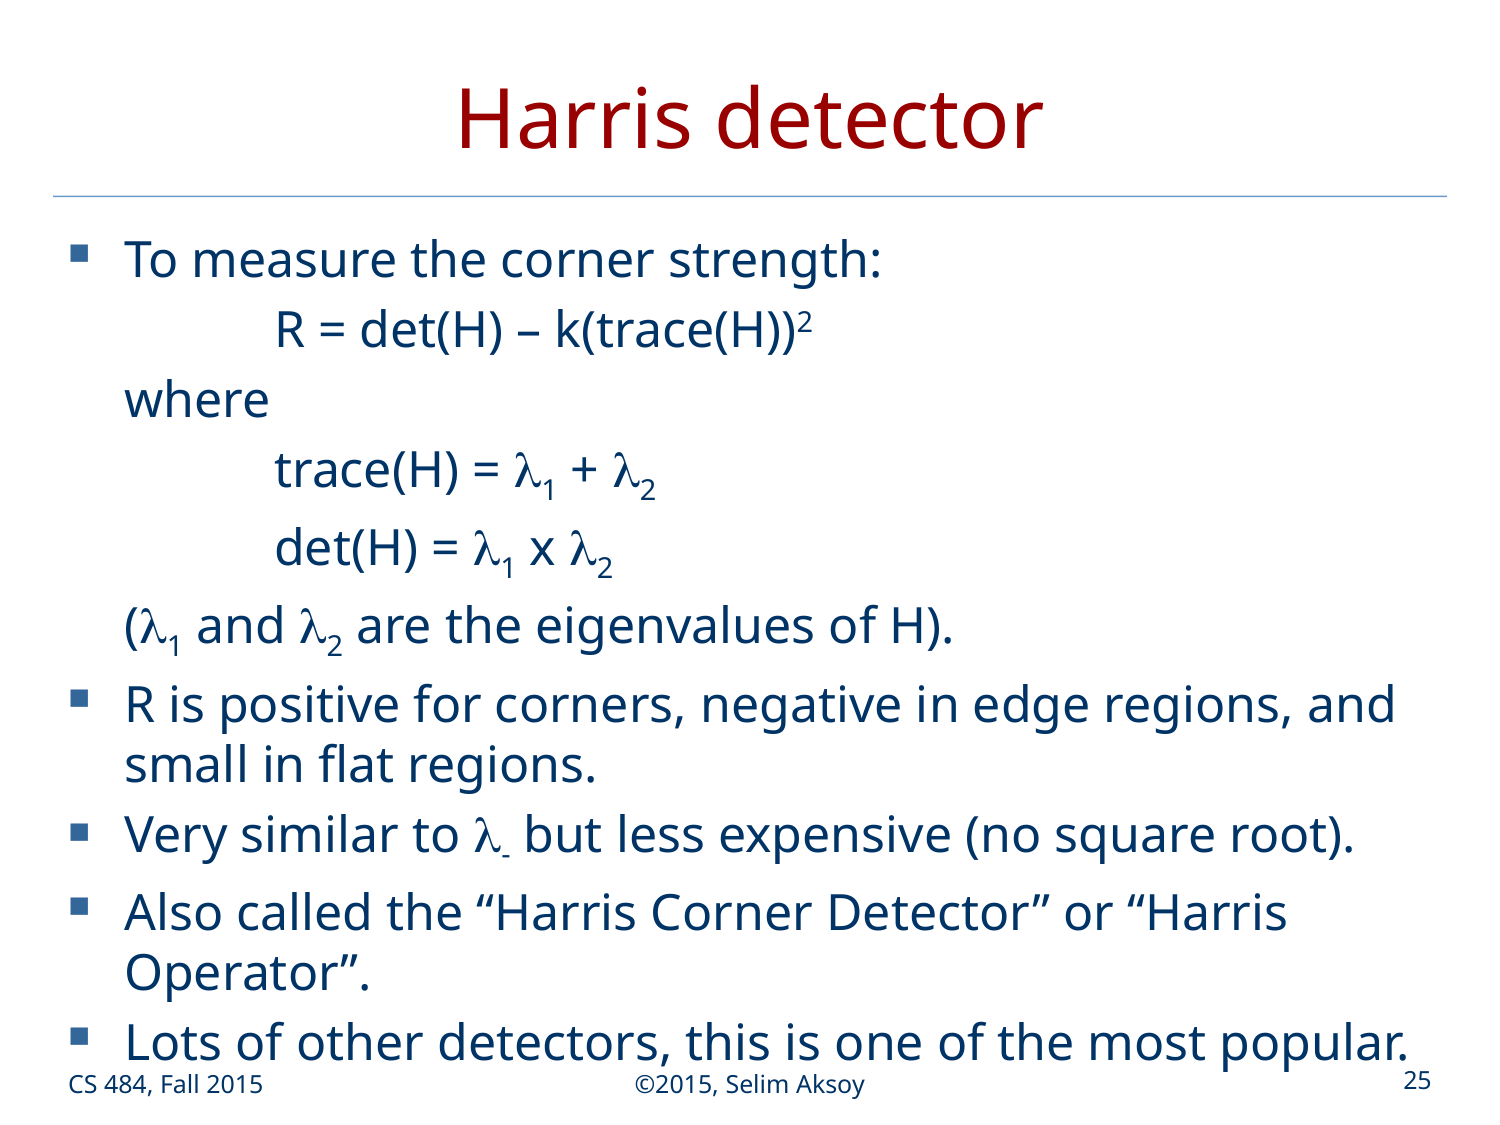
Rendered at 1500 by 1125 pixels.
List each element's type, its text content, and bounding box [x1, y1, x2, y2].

footer ©2015, Selim Aksoy [511, 1071, 988, 1107]
slide_number CS 484, Fall 2015 [52, 1052, 366, 1107]
list To measure the corner strength: R = det(H) – k(trace(H))2 where trace(H) = 1 + 2 det(H) = 1 x 2 (1 and 2 are the eigenvalues of H). R is positive for corners, negative in edge regions, and small in flat regions. Very similar to - but less expensive (no square root). Also called the “Harris Corner Detector” or “Harris Operator”. Lots of other detectors, this is one of the most popular. [53, 220, 1447, 1071]
title Harris detector [53, 31, 1447, 173]
slide_number 25 [1134, 1052, 1448, 1107]
